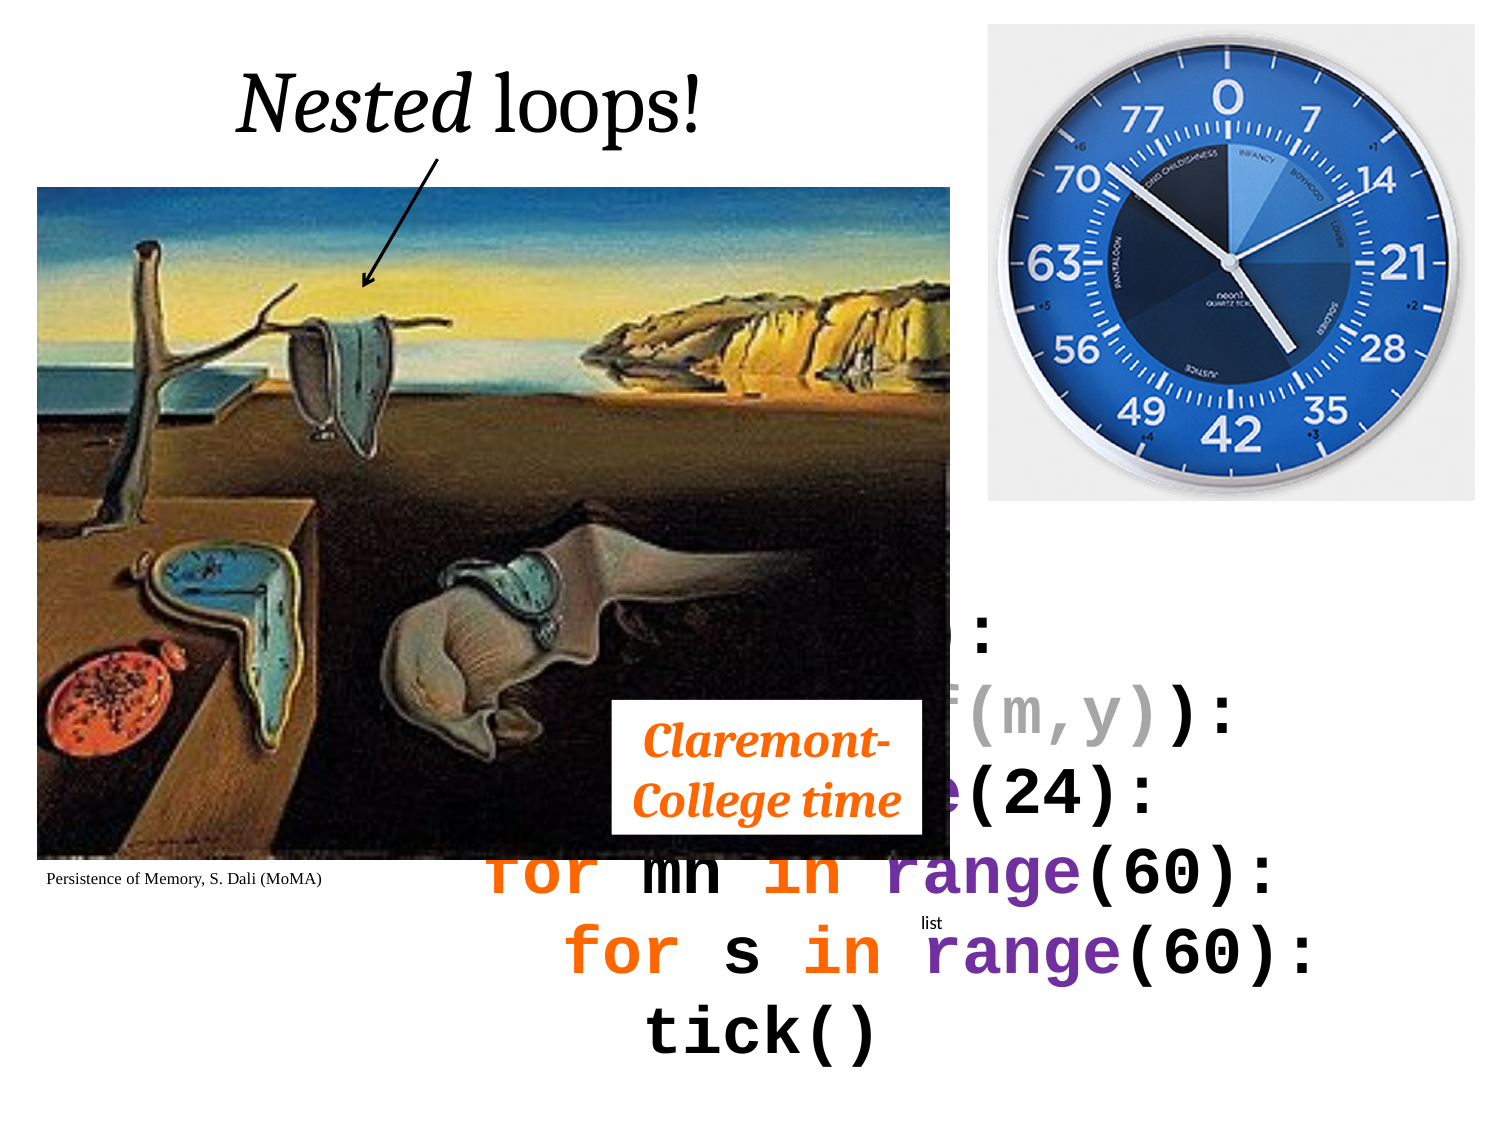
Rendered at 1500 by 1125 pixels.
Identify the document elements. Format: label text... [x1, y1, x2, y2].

text_box Nested loops! [145, 37, 796, 158]
picture [37, 187, 951, 860]
picture [987, 24, 1476, 501]
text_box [362, 158, 438, 288]
text_box list [906, 903, 958, 941]
text_box for y in range(84): for m in range(12): for d in range(f(m,y)): for h in range(24): for mn in range(60): for s in range(60): tick() [148, 499, 1386, 1075]
text_box Persistence of Memory, S. Dali (MoMA) [31, 860, 338, 896]
